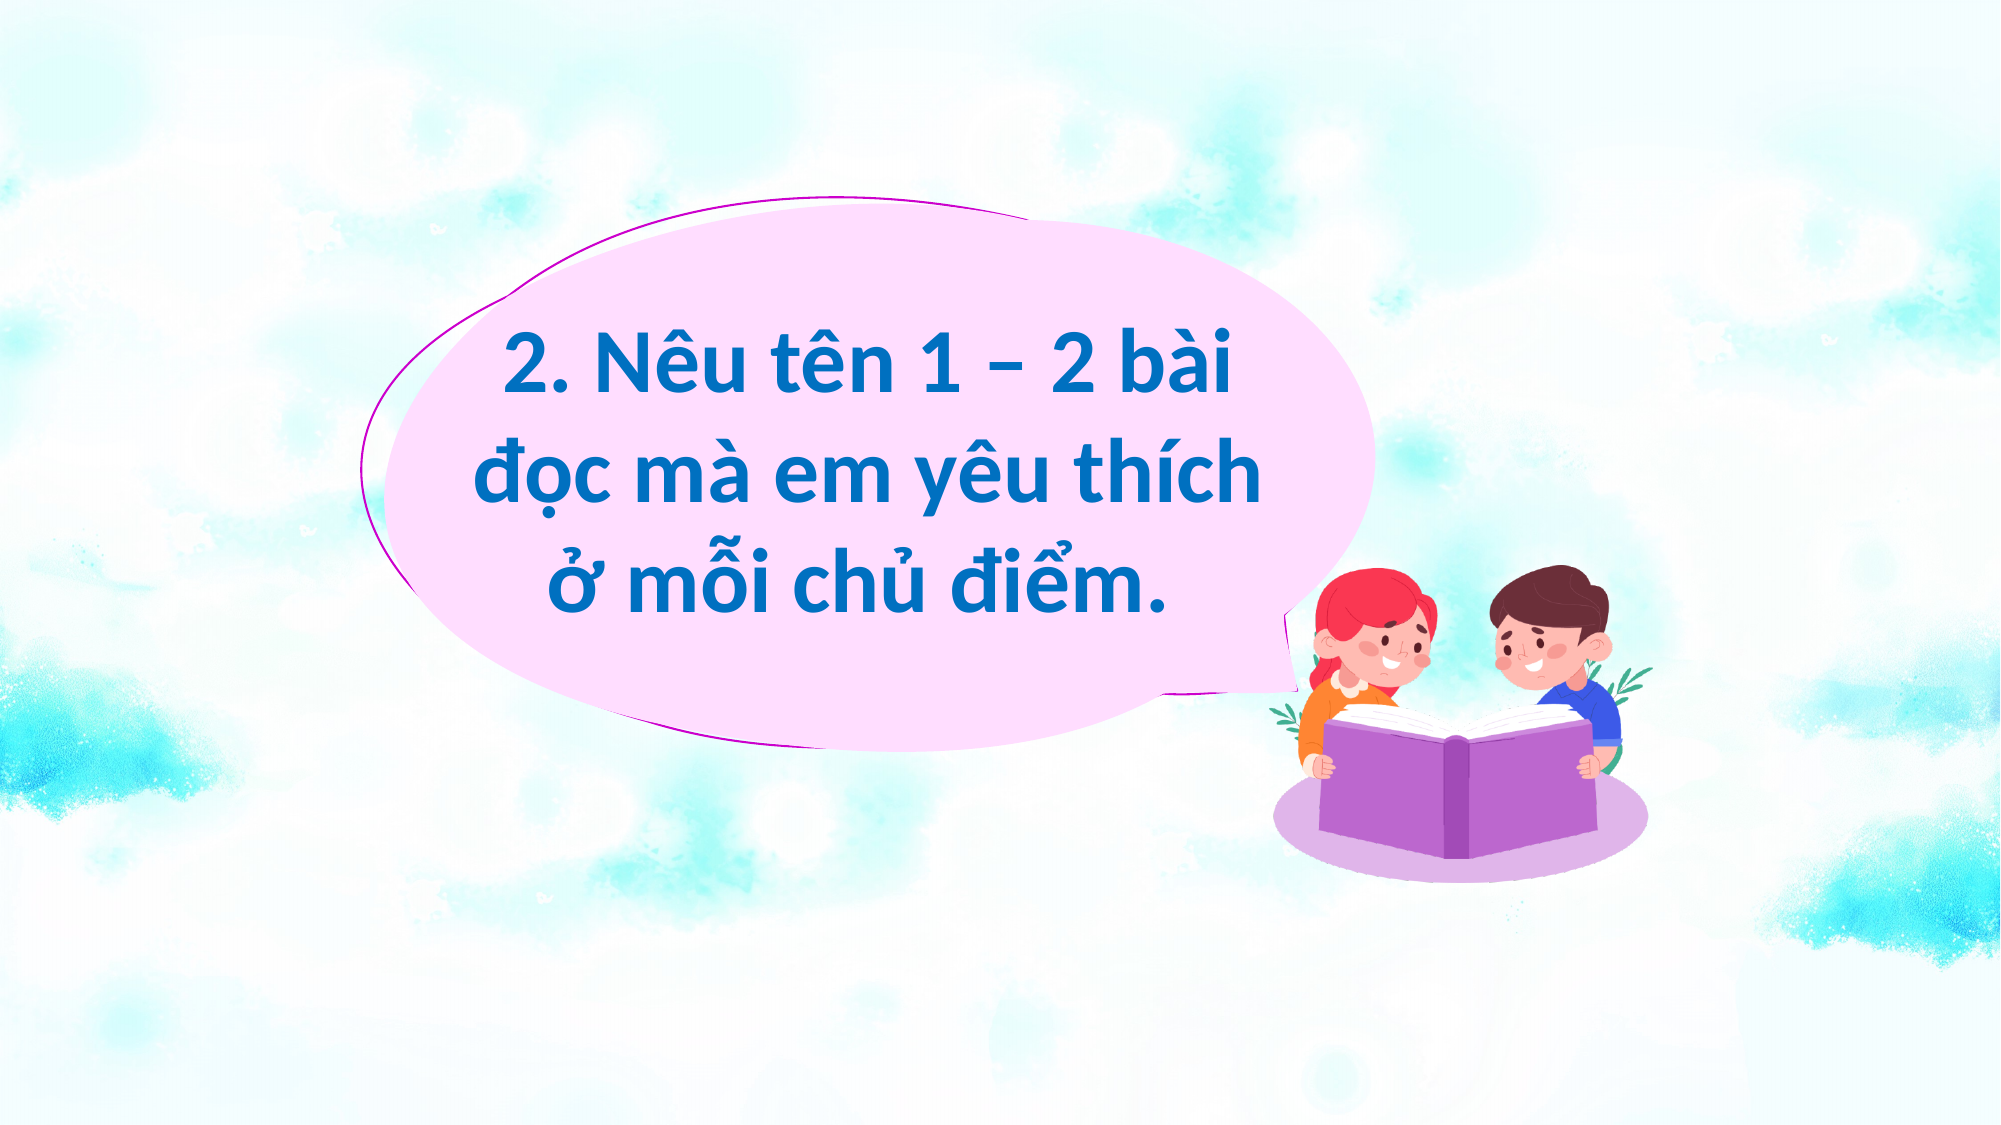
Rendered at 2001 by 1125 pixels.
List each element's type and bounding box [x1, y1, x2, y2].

text_box [385, 204, 1349, 754]
picture [0, 0, 2001, 1125]
text_box [1268, 565, 1654, 883]
